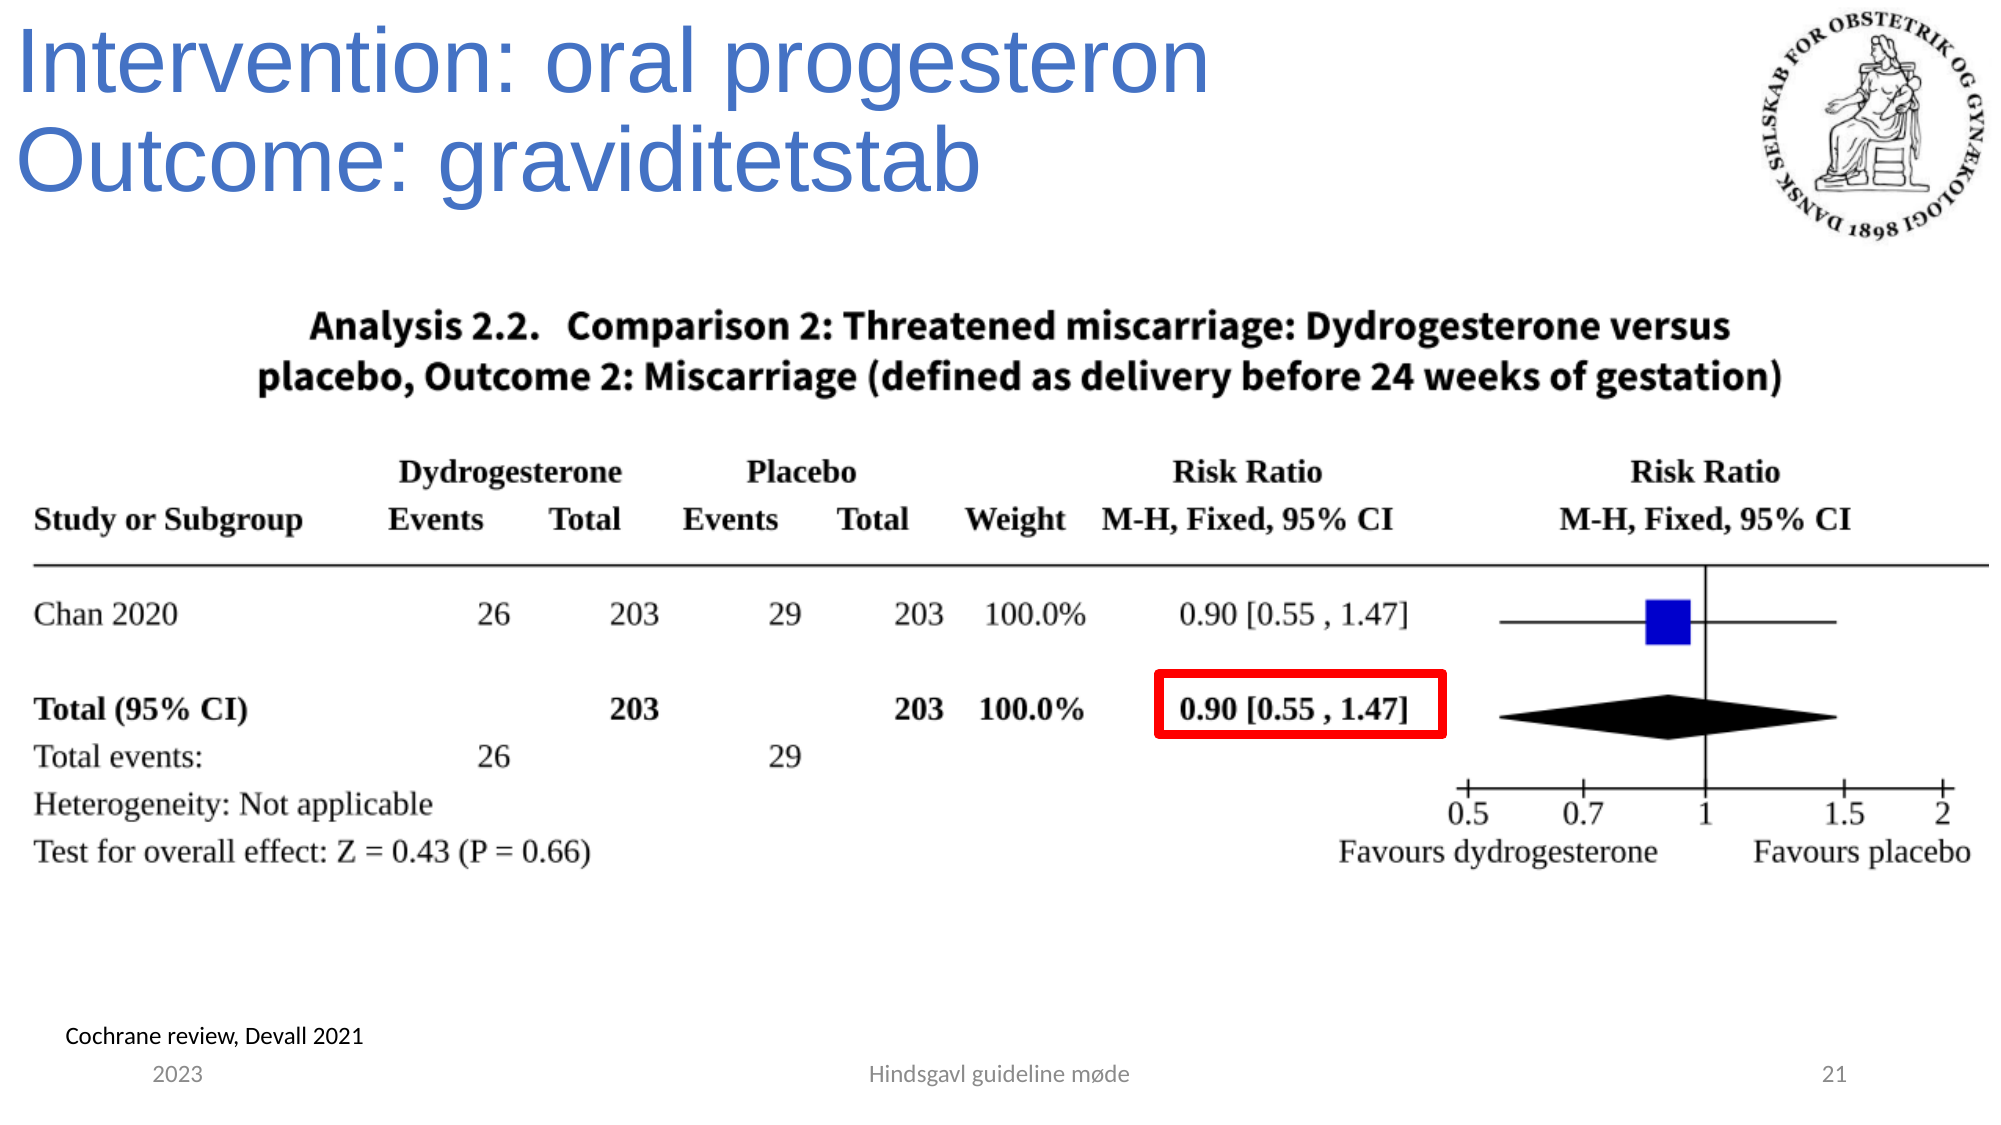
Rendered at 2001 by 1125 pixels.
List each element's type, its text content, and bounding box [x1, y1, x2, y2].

title Intervention: oral progesteron Outcome: graviditetstab [0, 3, 1725, 222]
slide_number 2023 [137, 1058, 588, 1103]
text_box Cochrane review, Devall 2021 [50, 1012, 1977, 1058]
picture [1750, 0, 2000, 264]
footer Hindsgavl guideline møde [662, 1058, 1338, 1103]
slide_number 21 [1412, 1058, 1863, 1103]
picture [9, 293, 1989, 877]
